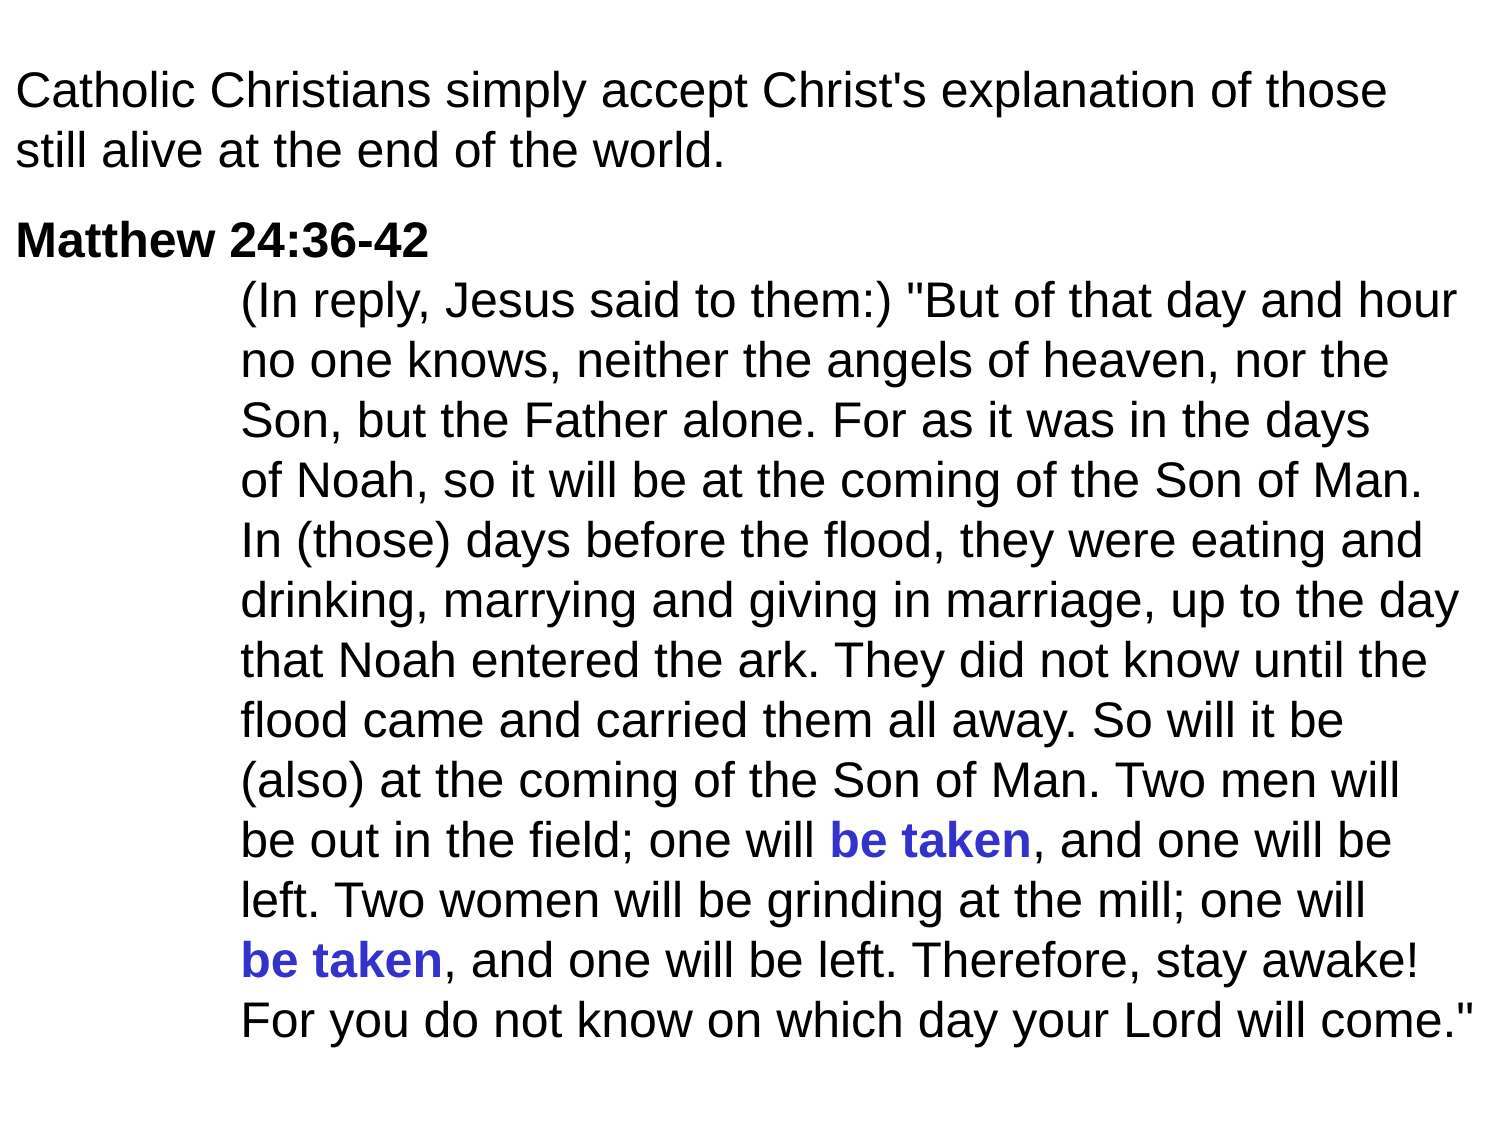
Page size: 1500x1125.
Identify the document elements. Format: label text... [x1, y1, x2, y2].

text_box Catholic Christians simply accept Christ's explanation of those still alive at the end of the world. Matthew 24:36-42 (In reply, Jesus said to them:) "But of that day and hour no one knows, neither the angels of heaven, nor the Son, but the Father alone. For as it was in the days of Noah, so it will be at the coming of the Son of Man. In (those) days before the flood, they were eating and drinking, marrying and giving in marriage, up to the day that Noah entered the ark. They did not know until the flood came and carried them all away. So will it be (also) at the coming of the Son of Man. Two men will be out in the field; one will be taken, and one will be left. Two women will be grinding at the mill; one will be taken, and one will be left. Therefore, stay awake! For you do not know on which day your Lord will come." [0, 50, 1500, 1055]
